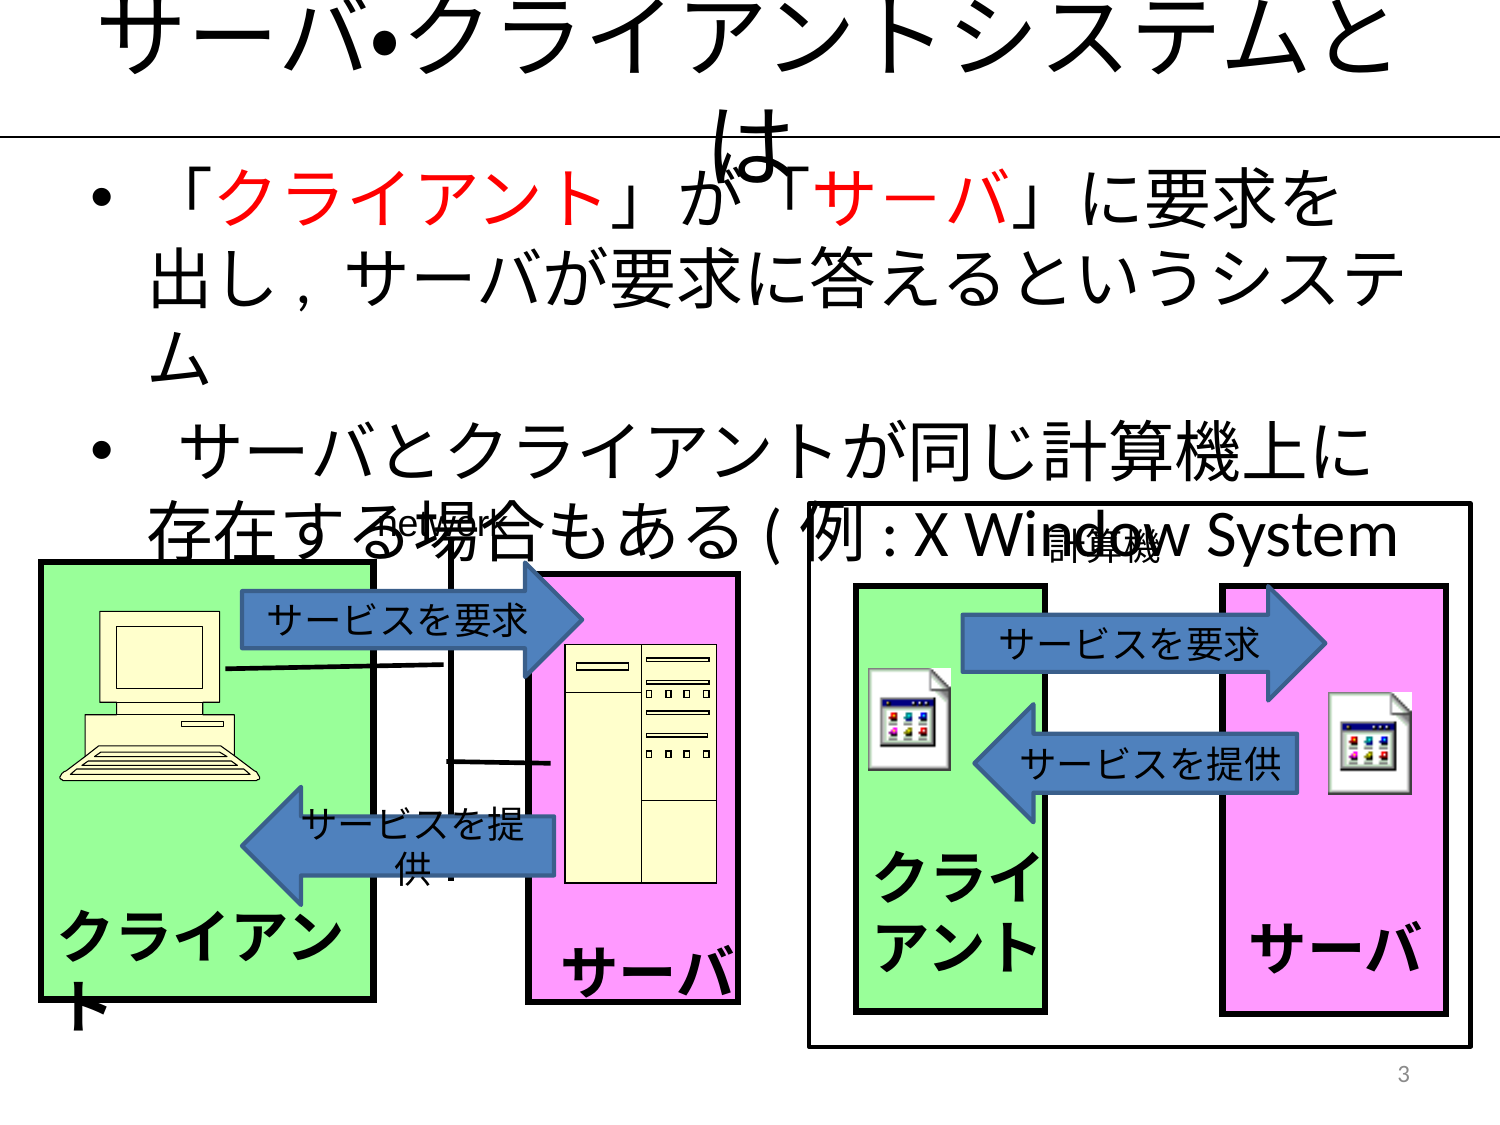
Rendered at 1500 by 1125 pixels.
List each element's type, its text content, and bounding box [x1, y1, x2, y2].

text_box [807, 501, 1473, 1049]
text_box 計算機 [1033, 515, 1252, 575]
text_box サービスを要求 [960, 584, 1328, 703]
text_box サーバ [1234, 905, 1453, 990]
list 「クライアント」が「サ－バ」に要求を出し, サーバが要求に答えるというシステム サーバとクライアントが同じ計算機上に存在する場合もある(例: X Window System (後述)) [75, 149, 1425, 892]
picture [1328, 692, 1412, 795]
slide_number 3 [1074, 1049, 1425, 1103]
text_box クライアント [856, 834, 1062, 989]
title サーバ・クライアントシステムとは [75, 0, 1425, 136]
picture [867, 668, 951, 771]
text_box サービスを提供 [972, 702, 1300, 825]
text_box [41, 491, 751, 1015]
